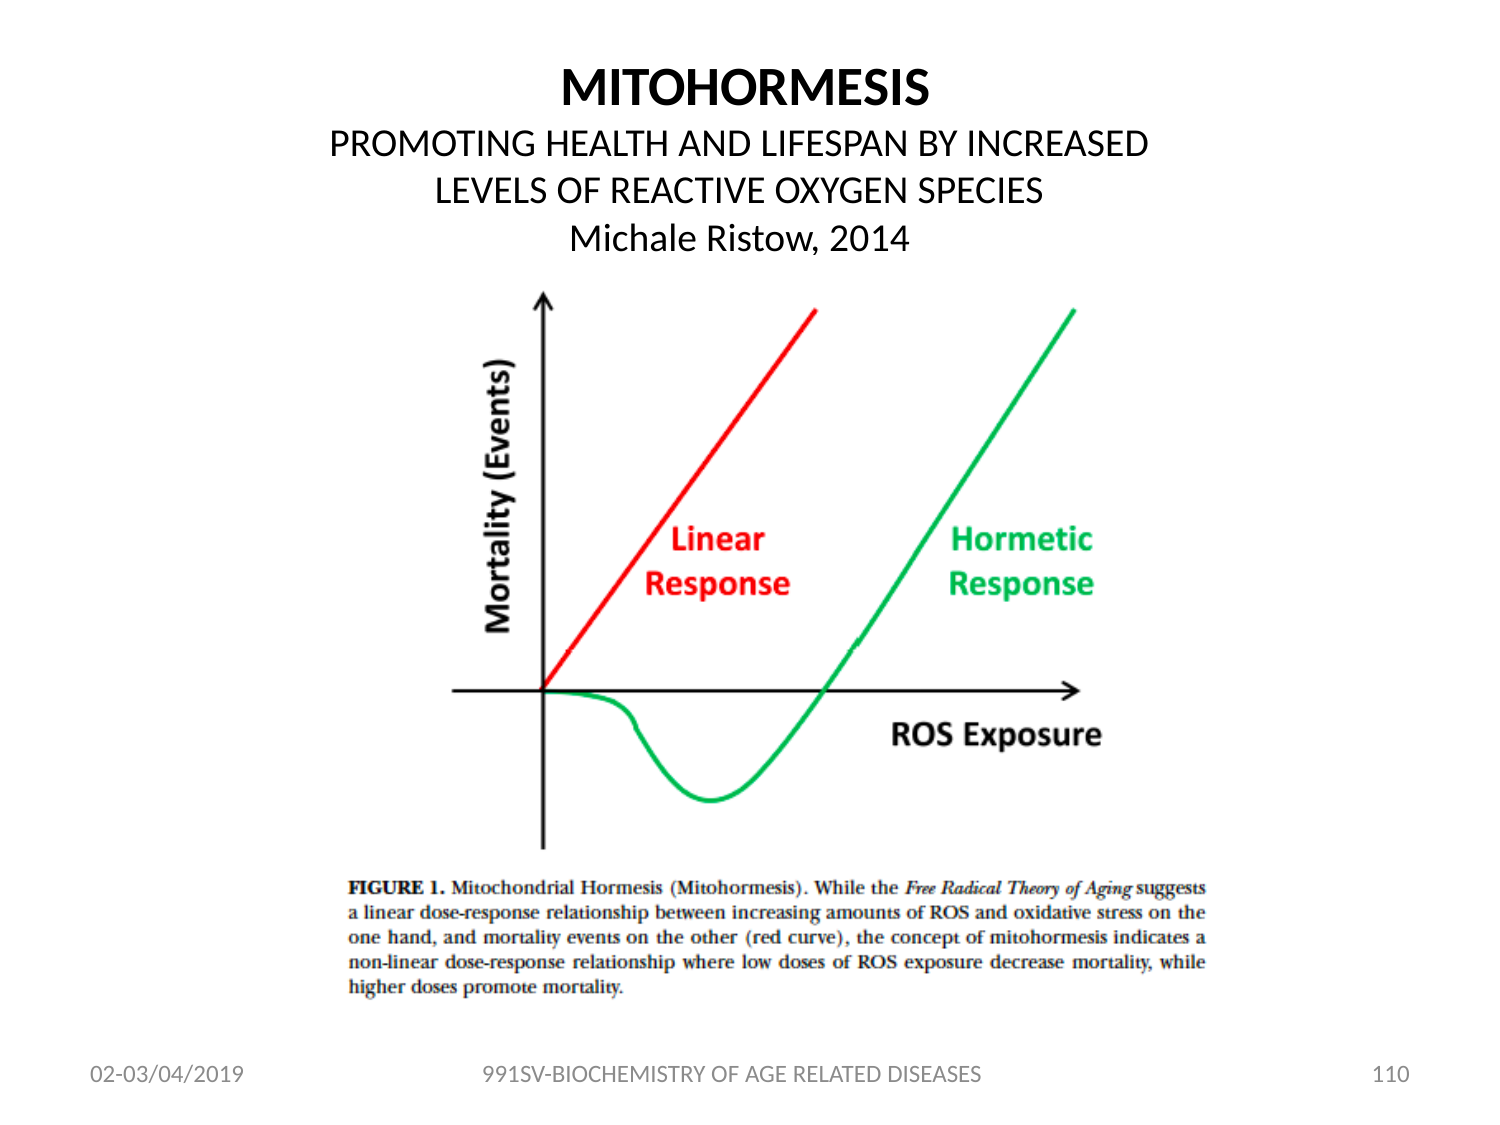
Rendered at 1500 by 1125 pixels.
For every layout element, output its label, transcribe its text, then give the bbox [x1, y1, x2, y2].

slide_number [75, 1042, 289, 1103]
footer 991SV-BIOCHEMISTRY OF AGE RELATED DISEASES [289, 1020, 1176, 1124]
picture [277, 255, 1239, 1010]
slide_number 109 [1074, 1042, 1425, 1103]
title MITOHORMESIS PROMOTING HEALTH AND LIFESPAN BY INCREASED LEVELS OF REACTIVE OXYGEN SPECIES Michale Ristow, 2014 [64, 42, 1415, 268]
